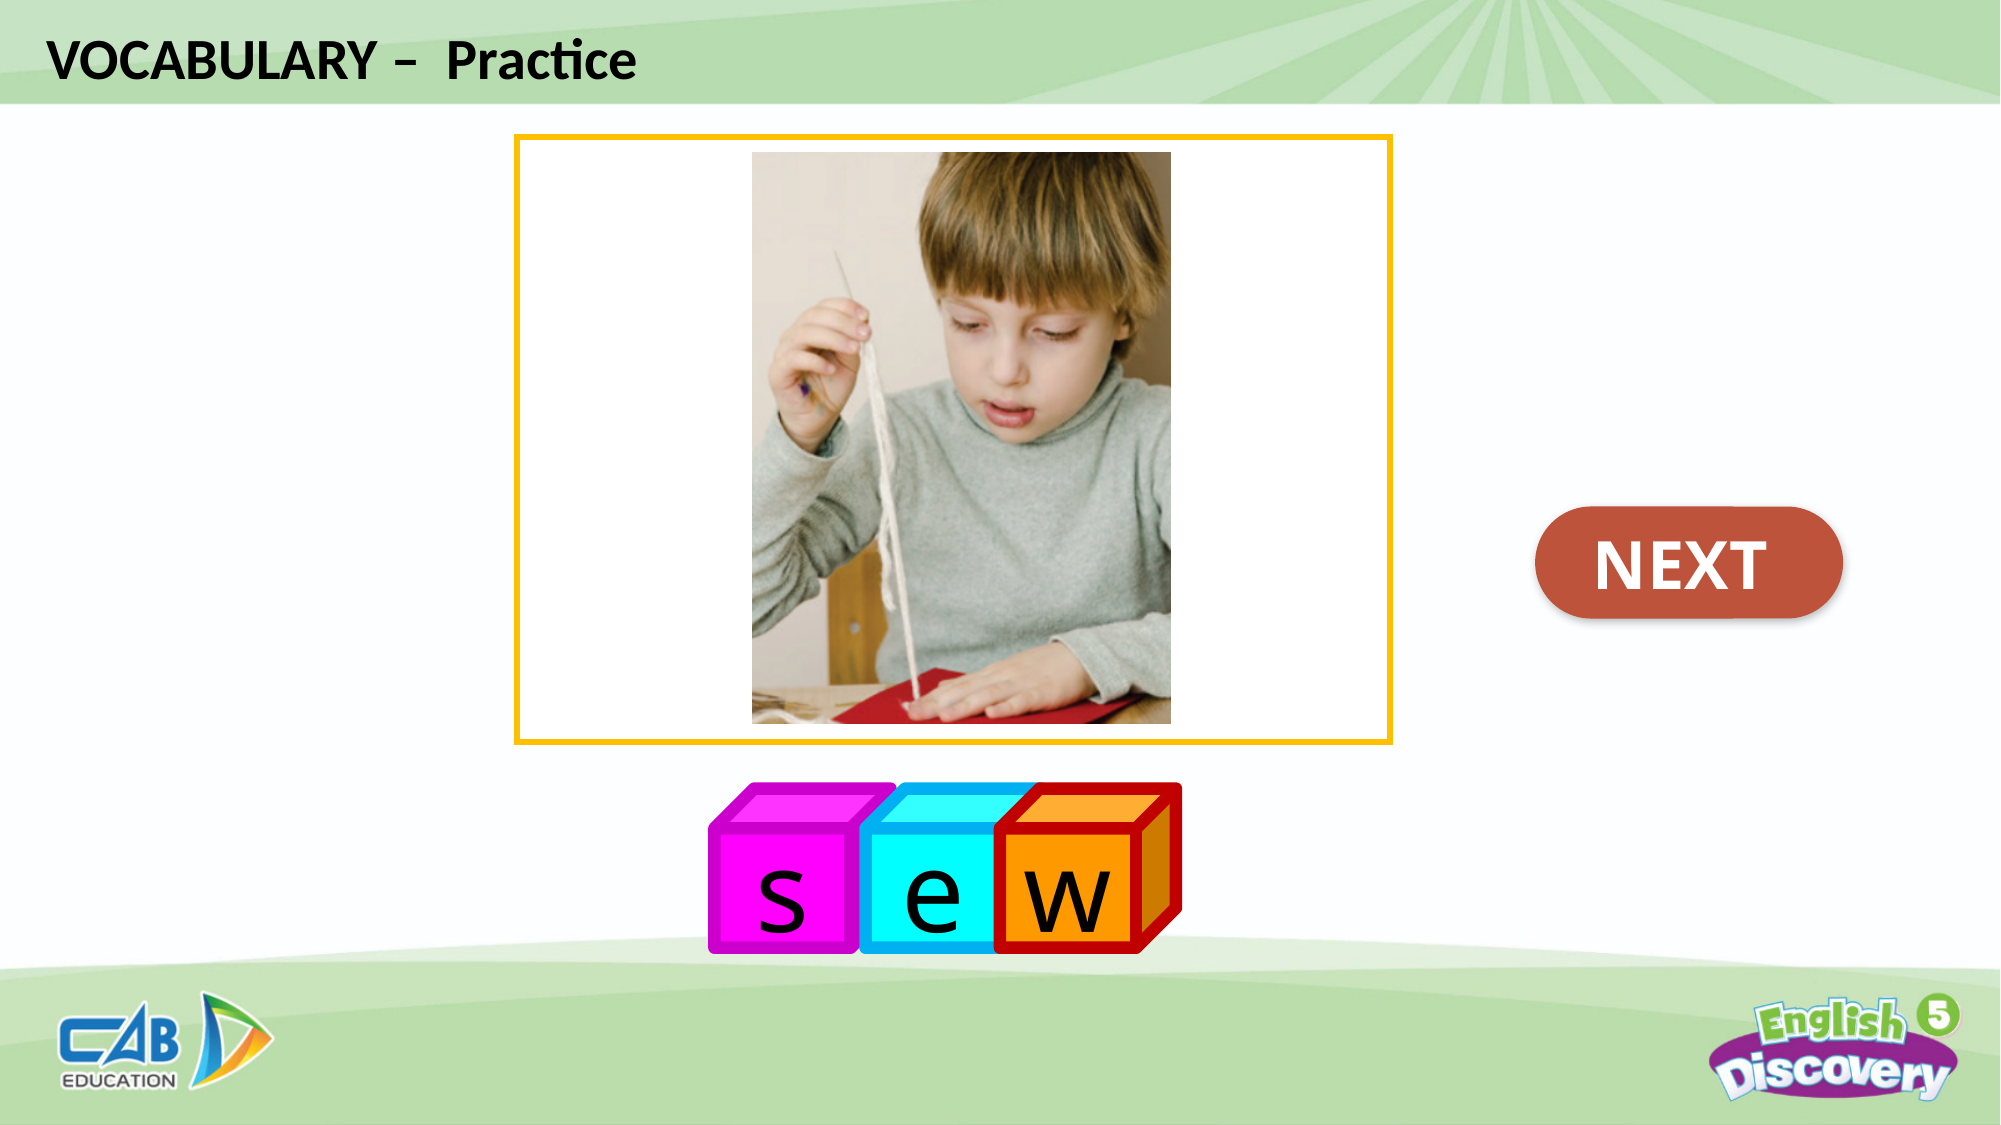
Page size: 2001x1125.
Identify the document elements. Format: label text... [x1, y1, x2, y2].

text_box VOCABULARY – Practice [31, 30, 1757, 91]
text_box e [865, 788, 1039, 948]
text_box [516, 137, 1391, 743]
text_box w [999, 788, 1176, 948]
text_box s [714, 788, 891, 948]
text_box NEXT [1535, 506, 1844, 619]
picture [0, 0, 2001, 1125]
